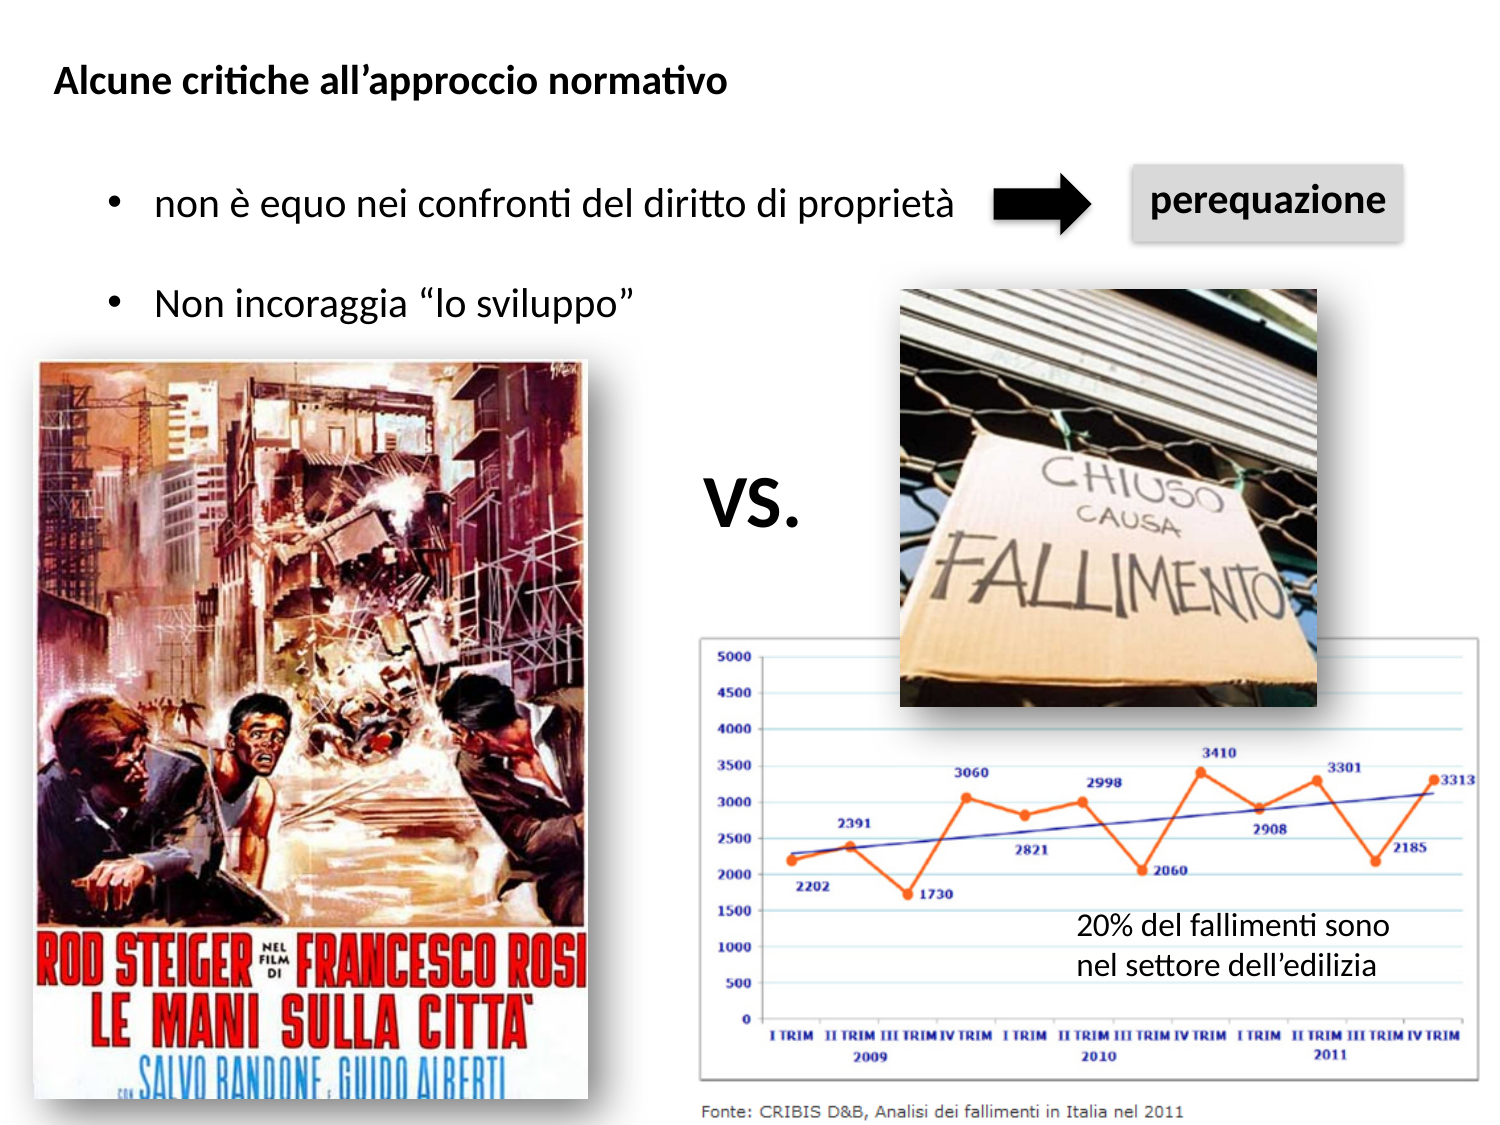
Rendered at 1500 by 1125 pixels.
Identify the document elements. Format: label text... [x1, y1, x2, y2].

text_box perequazione [1134, 164, 1402, 230]
text_box [992, 172, 1093, 237]
picture [687, 289, 1500, 1125]
picture [32, 359, 588, 1099]
text_box [1133, 164, 1404, 242]
text_box VS. [688, 444, 818, 550]
text_box Alcune critiche all’approccio normativo [38, 45, 744, 111]
text_box non è equo nei confronti del diritto di proprietà Non incoraggia “lo sviluppo” [92, 168, 971, 384]
